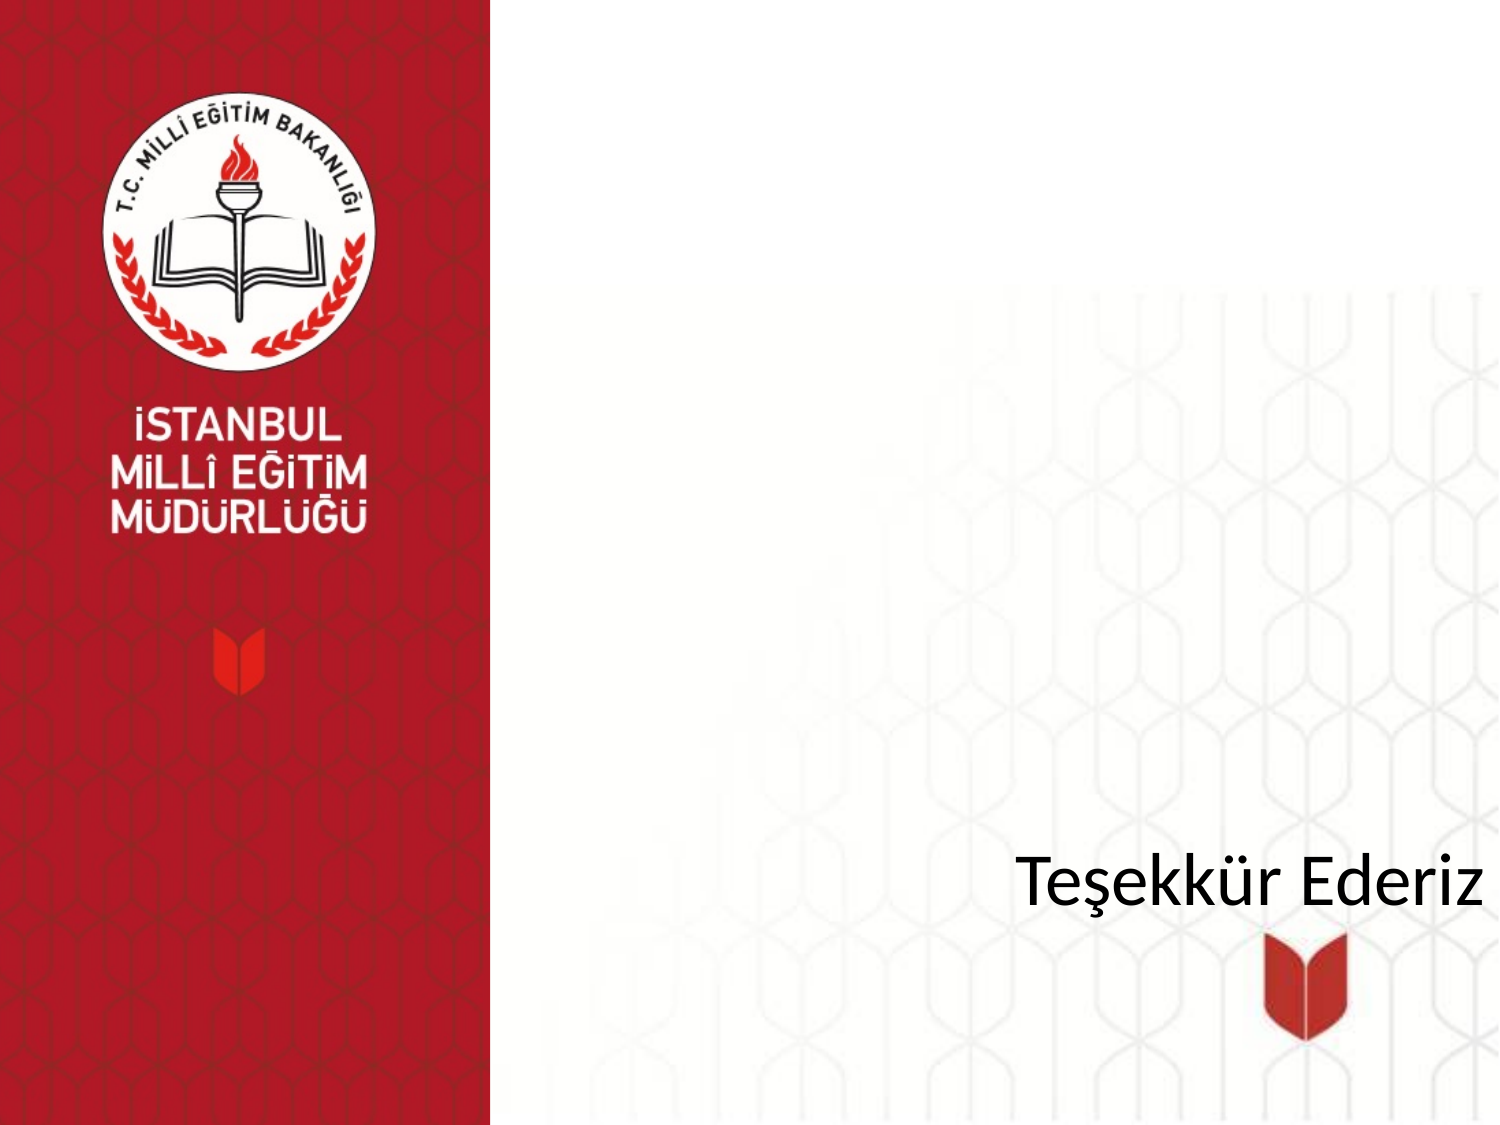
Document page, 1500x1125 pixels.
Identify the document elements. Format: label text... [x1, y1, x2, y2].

picture [0, 0, 1500, 1125]
text_box Teşekkür Ederiz [791, 822, 1500, 928]
